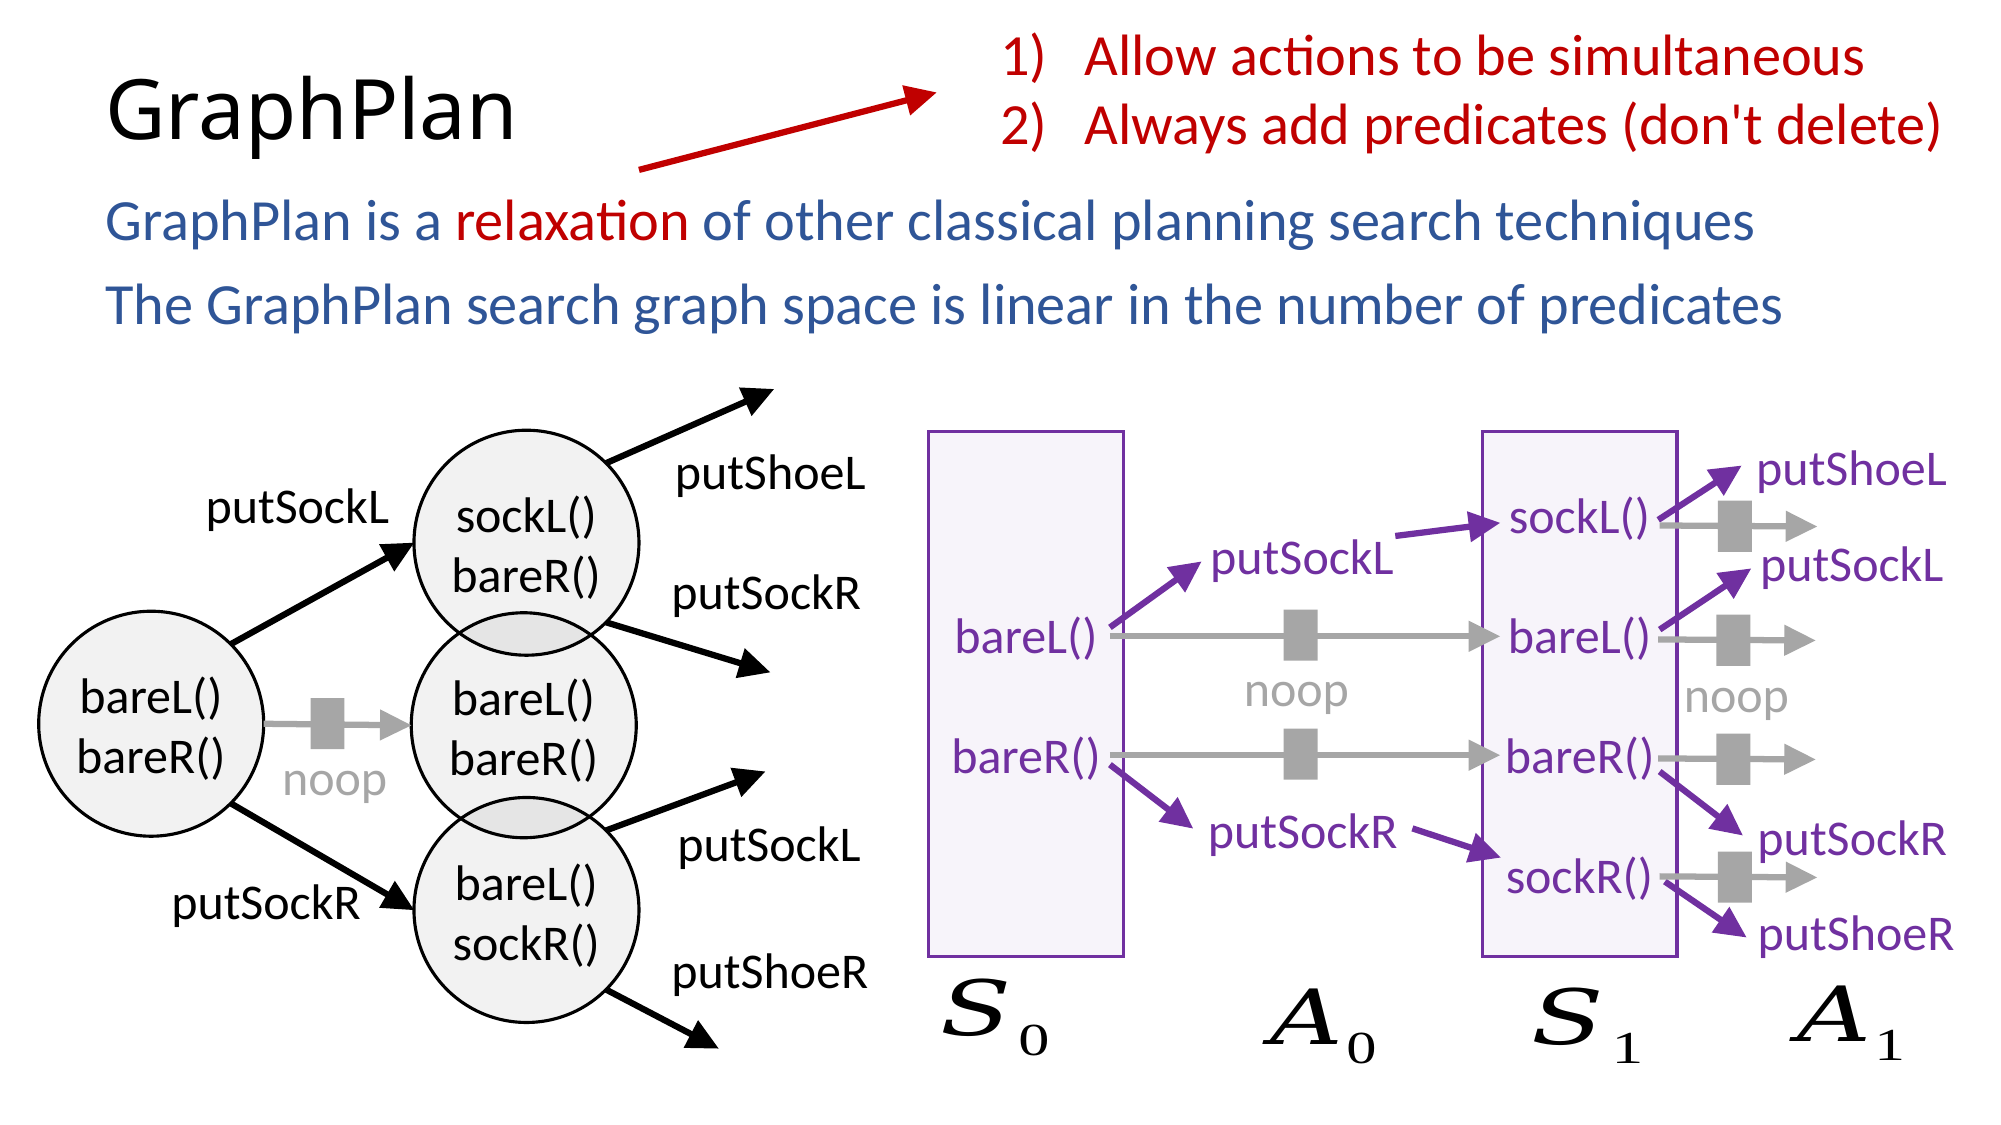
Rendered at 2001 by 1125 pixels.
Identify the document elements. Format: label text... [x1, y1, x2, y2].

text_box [1109, 561, 1202, 628]
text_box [1659, 568, 1752, 614]
text_box putSockR [656, 552, 876, 627]
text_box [1109, 609, 1500, 661]
text_box putSockL [1745, 523, 1959, 599]
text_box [1109, 728, 1500, 780]
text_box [1659, 851, 1818, 903]
text_box putSockL [662, 804, 876, 879]
text_box bareL() bareR() [928, 430, 1125, 957]
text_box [1658, 733, 1816, 785]
text_box putSockR [156, 862, 376, 937]
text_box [1664, 903, 1747, 938]
text_box noop [1668, 666, 1804, 730]
text_box putSockR [1742, 798, 1963, 873]
text_box bareL() bareR() [412, 611, 638, 839]
text_box putShoeL [659, 431, 881, 507]
text_box putSockR [1192, 791, 1413, 866]
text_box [1395, 522, 1500, 536]
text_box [263, 698, 412, 750]
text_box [1658, 614, 1816, 666]
text_box putShoeR [656, 930, 884, 1006]
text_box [606, 989, 719, 1049]
text_box noop [1228, 661, 1364, 725]
text_box putSockL [1195, 516, 1409, 592]
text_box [638, 92, 937, 170]
text_box bareL() sockR() [412, 817, 641, 1024]
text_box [606, 622, 771, 673]
text_box putSockL [190, 465, 404, 541]
text_box sockL() bareR() [412, 429, 641, 635]
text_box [230, 542, 414, 645]
list GraphPlan is a relaxation of other classical planning search techniques The GraphPlan search graph space is linear in the number of predicates [90, 182, 2000, 815]
text_box noop [266, 750, 403, 803]
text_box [1109, 764, 1193, 829]
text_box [1659, 785, 1742, 836]
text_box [230, 803, 414, 911]
title GraphPlan [90, 60, 985, 164]
text_box putShoeL [1741, 428, 1962, 504]
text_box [606, 389, 774, 464]
text_box sockL() bareL() bareR() sockR() [1481, 430, 1678, 957]
text_box bareL() bareR() [37, 610, 263, 838]
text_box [1413, 828, 1501, 858]
text_box putShoeR [1742, 893, 1970, 968]
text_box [606, 771, 766, 831]
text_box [1658, 465, 1741, 520]
text_box Allow actions to be simultaneous Always add predicates (don't delete) [985, 9, 1959, 164]
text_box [1659, 500, 1818, 552]
